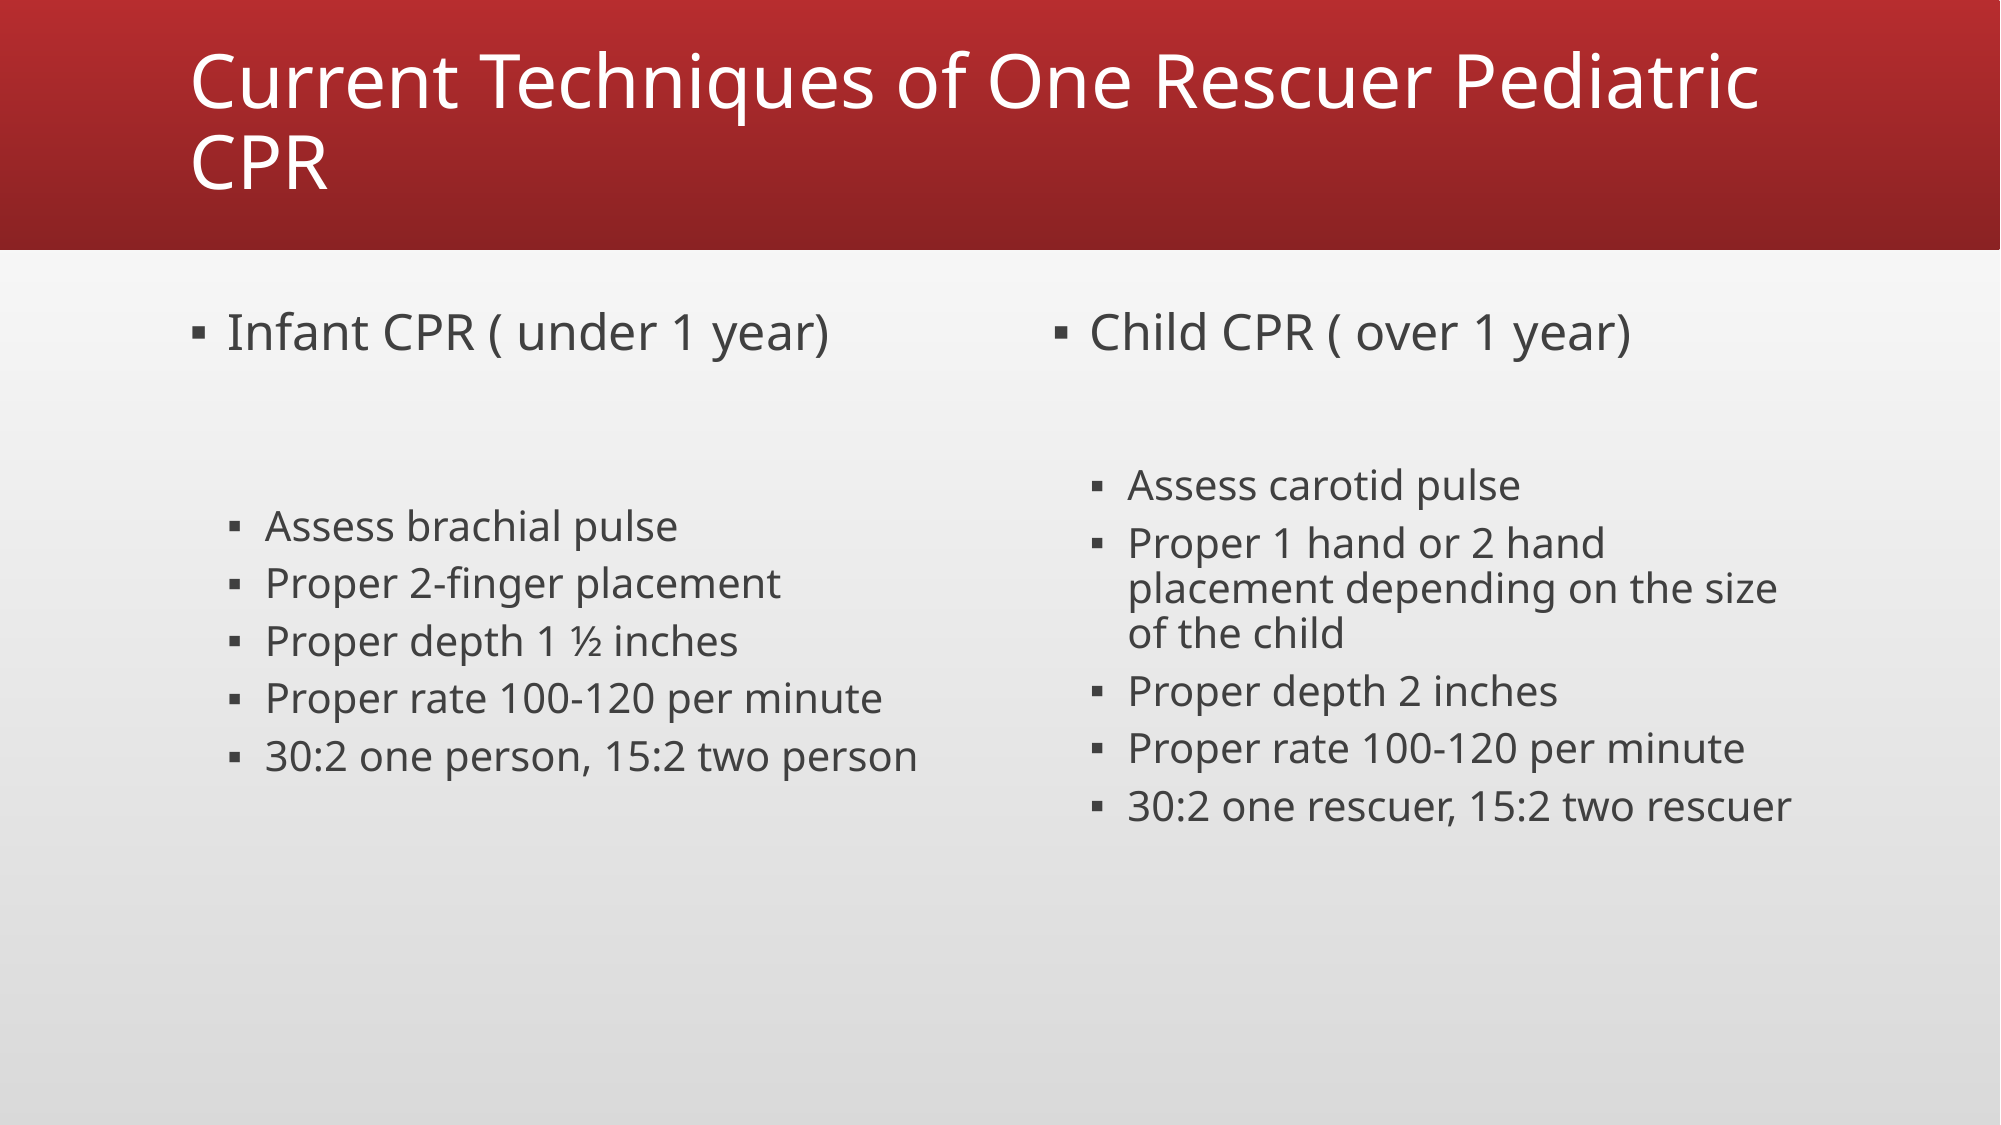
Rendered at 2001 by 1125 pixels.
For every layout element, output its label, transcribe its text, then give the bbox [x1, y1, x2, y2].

title Current Techniques of One Rescuer Pediatric CPR [174, 16, 1825, 234]
list Child CPR ( over 1 year) Assess carotid pulse Proper 1 hand or 2 hand placement depending on the size of the child Proper depth 2 inches Proper rate 100-120 per minute 30:2 one rescuer, 15:2 two rescuer [1037, 299, 1825, 1050]
list Infant CPR ( under 1 year) Assess brachial pulse Proper 2-finger placement Proper depth 1 ½ inches Proper rate 100-120 per minute 30:2 one person, 15:2 two person [174, 299, 963, 1050]
